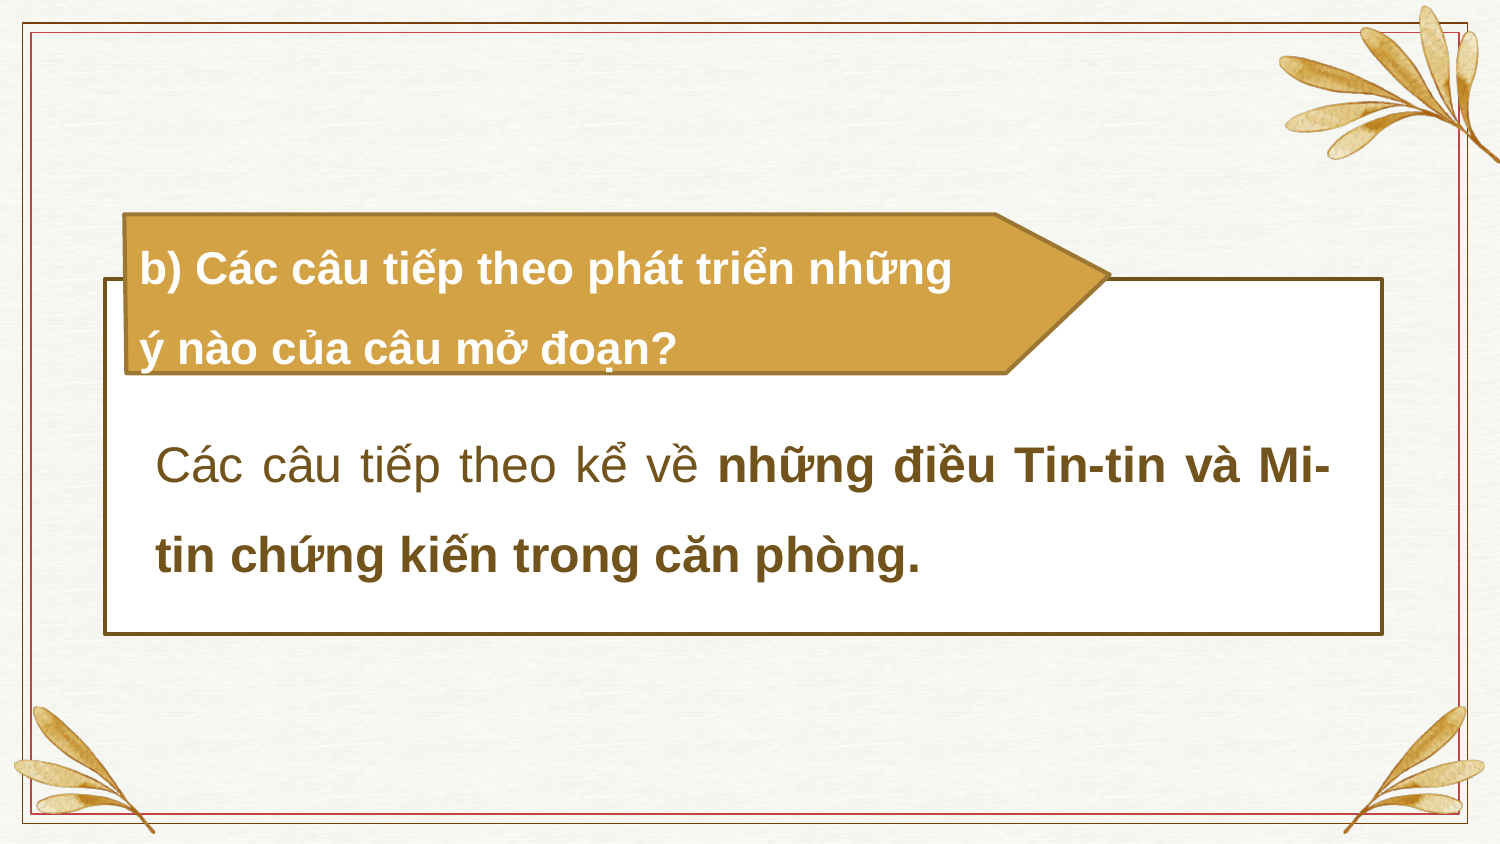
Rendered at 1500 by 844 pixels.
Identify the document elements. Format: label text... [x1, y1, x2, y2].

text_box b) Các câu tiếp theo phát triển những ý nào của câu mở đoạn? [122, 212, 1112, 376]
text_box [103, 277, 1384, 636]
text_box Các câu tiếp theo kể về những điều Tin-tin và Mi-tin chứng kiến trong căn phòng. [140, 395, 1347, 591]
picture [0, 0, 1500, 844]
